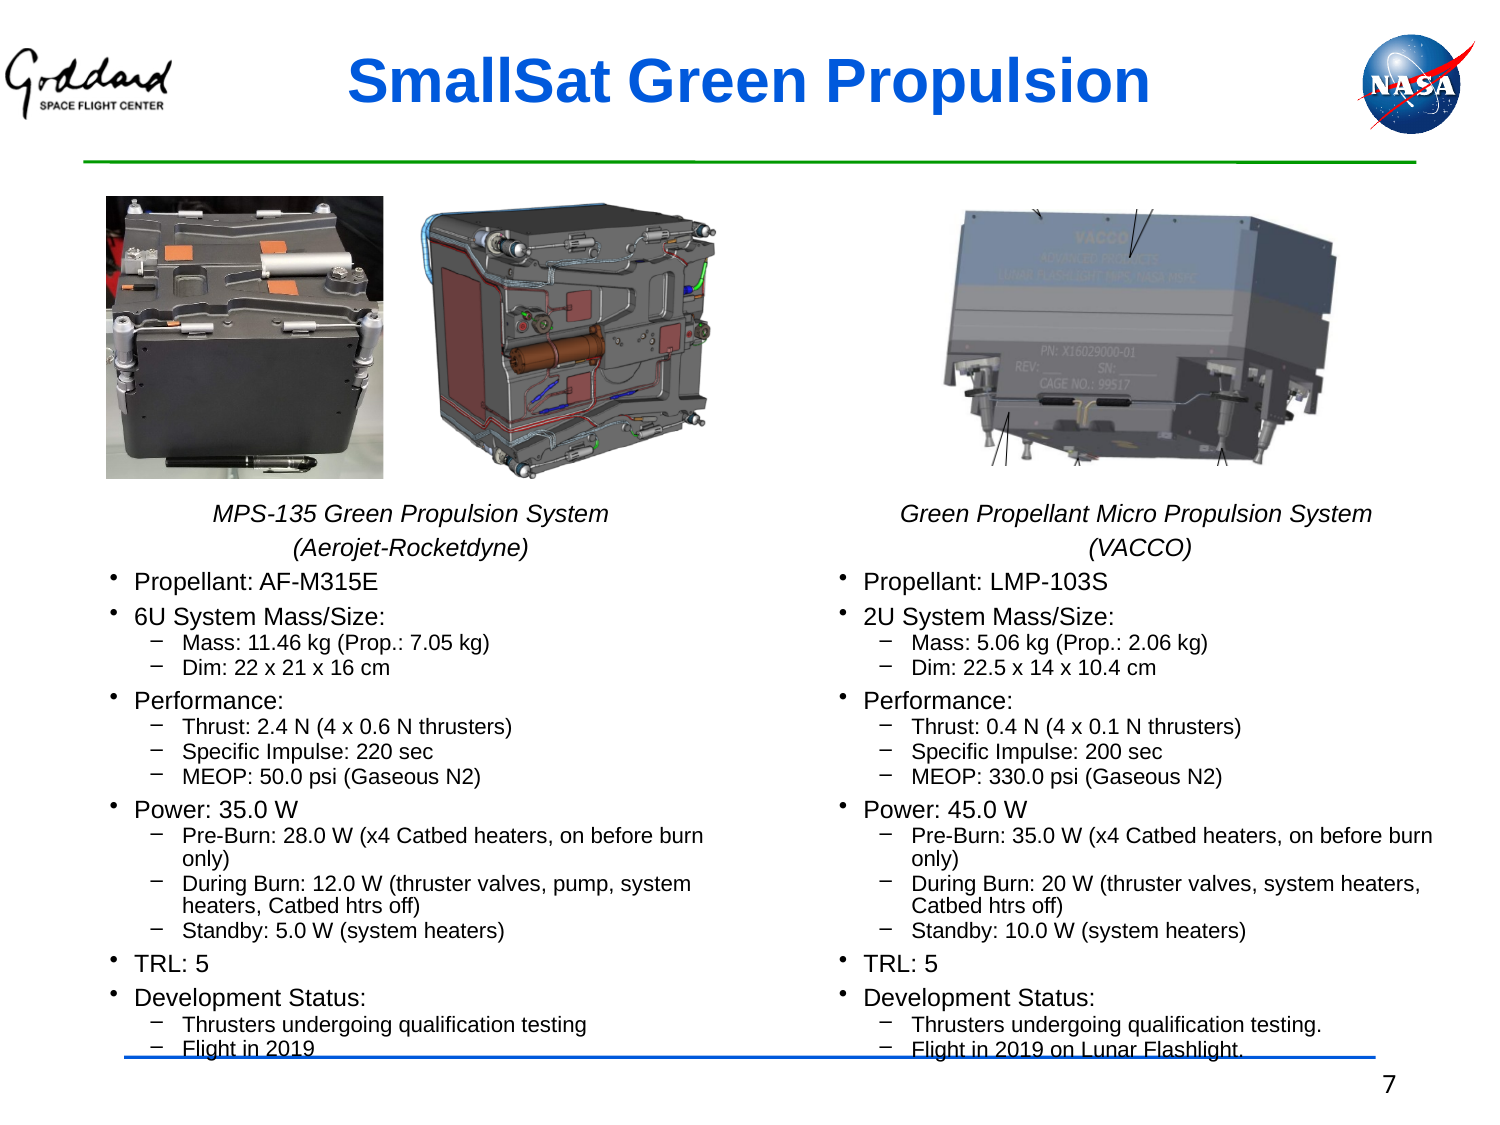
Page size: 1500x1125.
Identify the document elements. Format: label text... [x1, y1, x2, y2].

picture [1353, 32, 1479, 136]
picture [0, 44, 151, 123]
text_box Green Propellant Micro Propulsion System (VACCO) Propellant: LMP-103S 2U System Mass/Size: Mass: 5.06 kg (Prop.: 2.06 kg) Dim: 22.5 x 14 x 10.4 cm Performance: Thrust: 0.4 N (4 x 0.1 N thrusters) Specific Impulse: 200 sec MEOP: 330.0 psi (Gaseous N2) Power: 45.0 W Pre-Burn: 35.0 W (x4 Catbed heaters, on before burn only) During Burn: 20 W (thruster valves, system heaters, Catbed htrs off) Standby: 10.0 W (system heaters) TRL: 5 Development Status: Thrusters undergoing qualification testing. Flight in 2019 on Lunar Flashlight. [823, 494, 1457, 1077]
picture [940, 209, 1341, 466]
title SmallSat Green Propulsion [151, 18, 1349, 150]
text_box MPS-135 Green Propulsion System (Aerojet-Rocketdyne) Propellant: AF-M315E 6U System Mass/Size: Mass: 11.46 kg (Prop.: 7.05 kg) Dim: 22 x 21 x 16 cm Performance: Thrust: 2.4 N (4 x 0.6 N thrusters) Specific Impulse: 220 sec MEOP: 50.0 psi (Gaseous N2) Power: 35.0 W Pre-Burn: 28.0 W (x4 Catbed heaters, on before burn only) During Burn: 12.0 W (thruster valves, pump, system heaters, Catbed htrs off) Standby: 5.0 W (system heaters) TRL: 5 Development Status: Thrusters undergoing qualification testing Flight in 2019 [94, 494, 728, 1077]
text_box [105, 196, 723, 479]
